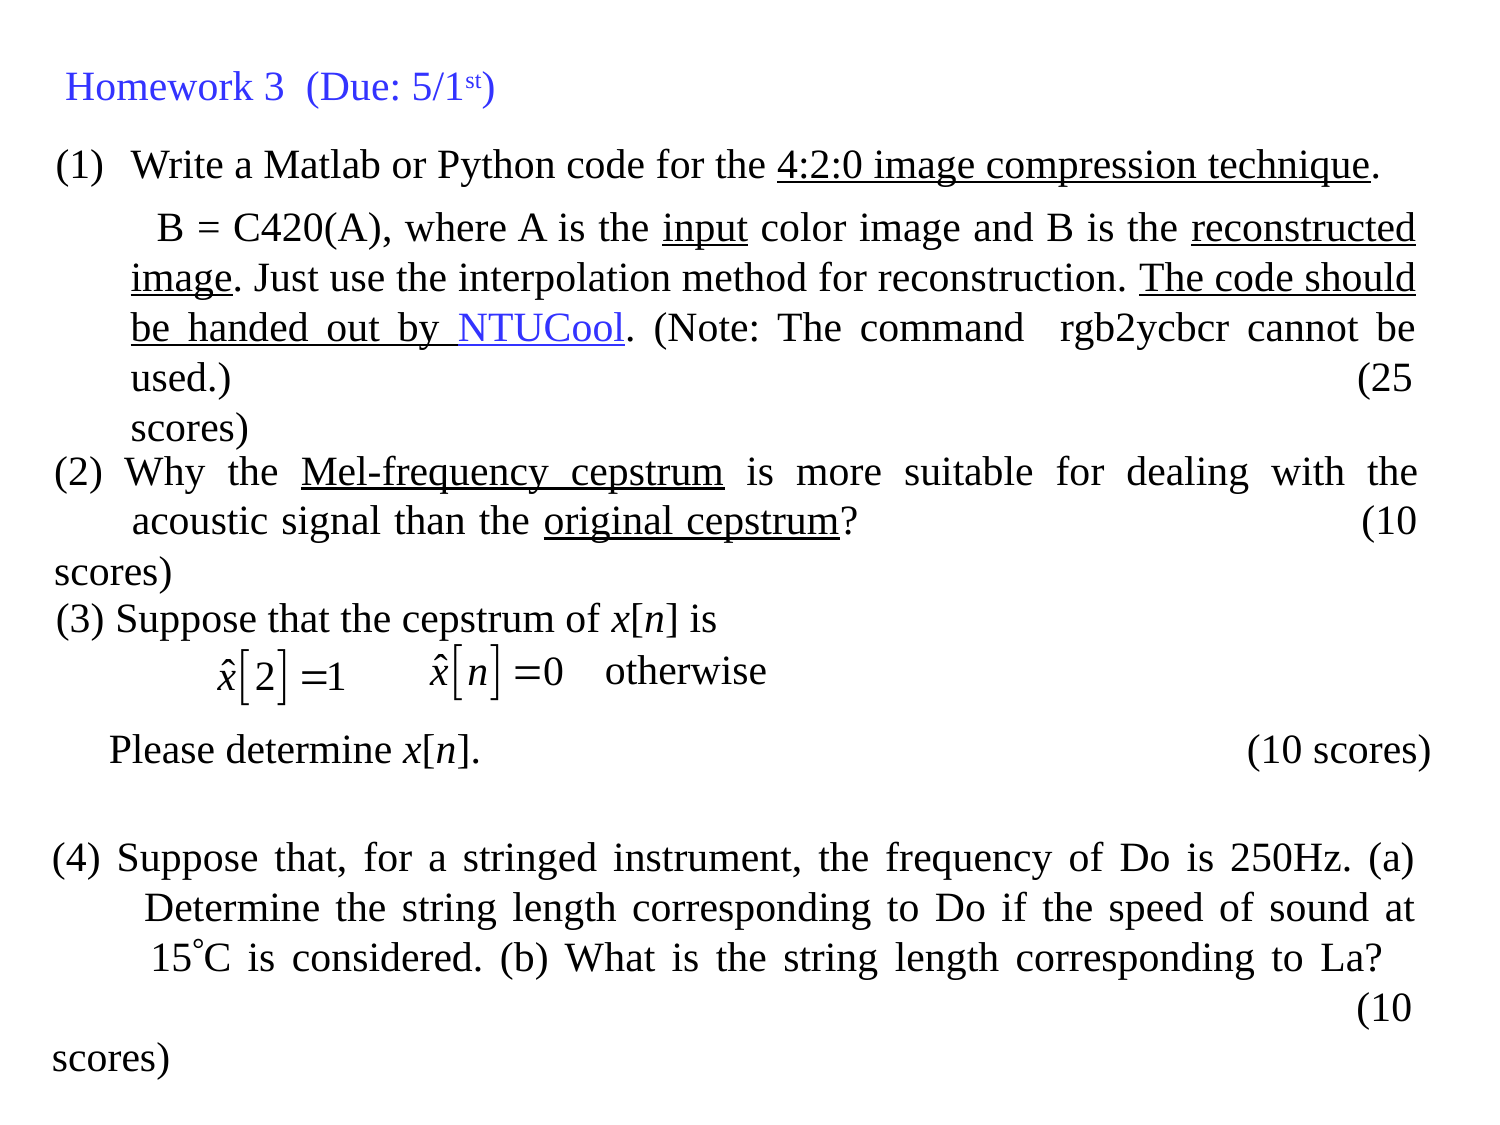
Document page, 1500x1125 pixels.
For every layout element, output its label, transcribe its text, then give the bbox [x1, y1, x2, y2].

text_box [211, 648, 348, 712]
text_box Homework 3 (Due: 5/1st) [50, 51, 641, 117]
text_box (4) Suppose that, for a stringed instrument, the frequency of Do is 250Hz. (a) Determine the string length corresponding to Do if the speed of sound at 15C is considered. (b) What is the string length corresponding to La? (10 scores) [37, 822, 1432, 1088]
text_box otherwise [590, 635, 815, 701]
text_box (3) Suppose that the cepstrum of x[n] is [41, 583, 1436, 649]
text_box Write a Matlab or Python code for the 4:2:0 image compression technique. B = C420(A), where A is the input color image and B is the reconstructed image. Just use the interpolation method for reconstruction. The code should be handed out by NTUCool. (Note: The command rgb2ycbcr cannot be used.) (25 scores) [40, 129, 1432, 436]
text_box Please determine x[n]. (10 scores) [93, 714, 1488, 780]
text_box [424, 643, 567, 707]
text_box (2) Why the Mel-frequency cepstrum is more suitable for dealing with the acoustic signal than the original cepstrum? (10 scores) [39, 436, 1434, 601]
